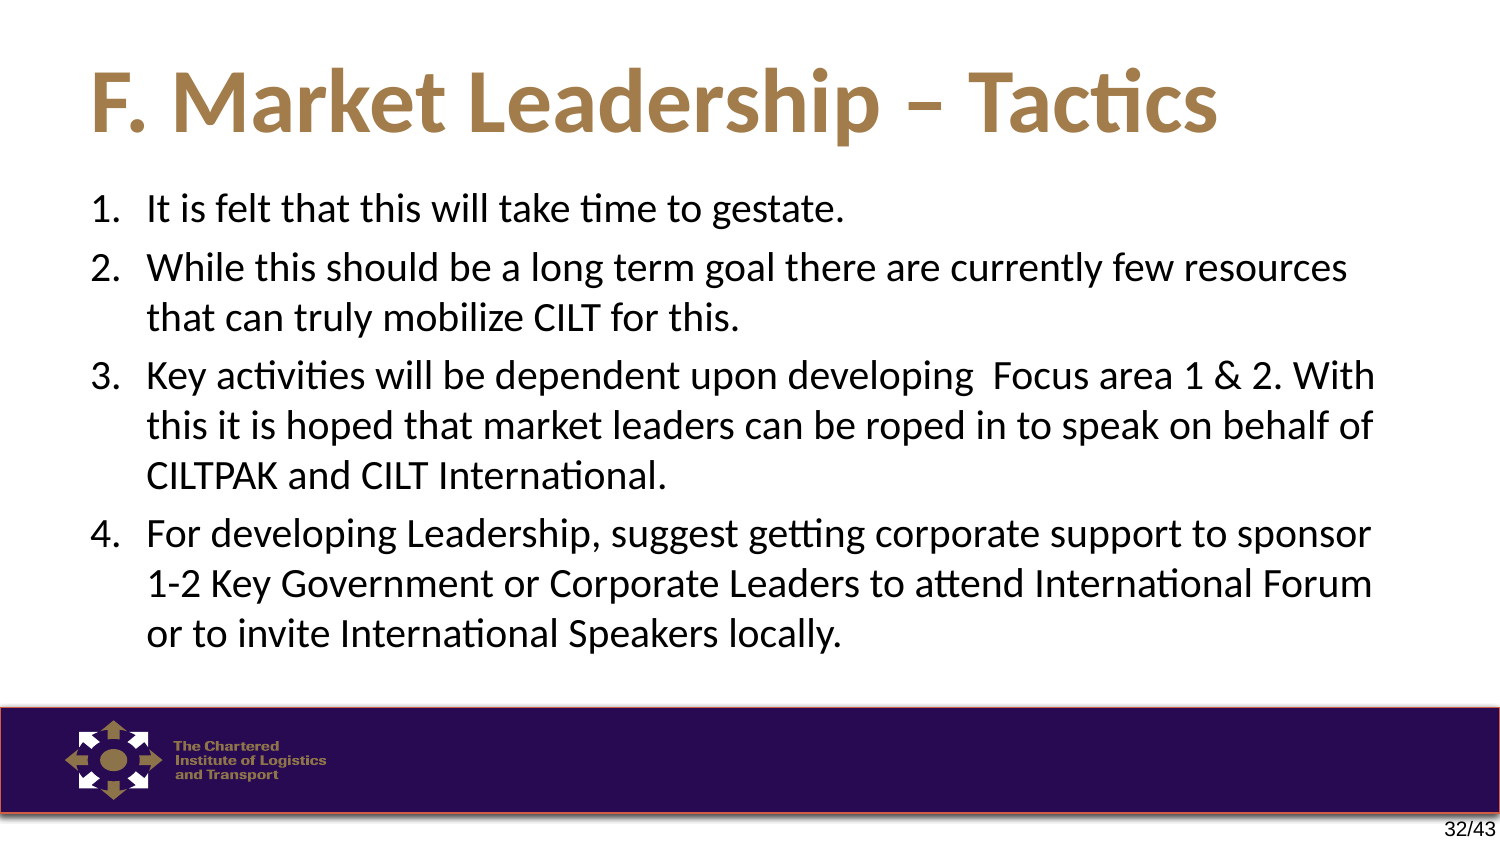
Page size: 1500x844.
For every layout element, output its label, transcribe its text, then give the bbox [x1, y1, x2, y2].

list 1. It is felt that this will take time to gestate. 2. While this should be a long term goal there are currently few resources that can truly mobilize CILT for this. 3. Key activities will be dependent upon developing Focus area 1 & 2. With this it is hoped that market leaders can be roped in to speak on behalf of CILTPAK and CILT International. 4. For developing Leadership, suggest getting corporate support to sponsor 1-2 Key Government or Corporate Leaders to attend International Forum or to invite International Speakers locally. [75, 173, 1425, 671]
text_box 32/43 [1429, 808, 1500, 844]
title F. Market Leadership – Tactics [75, 33, 1425, 173]
